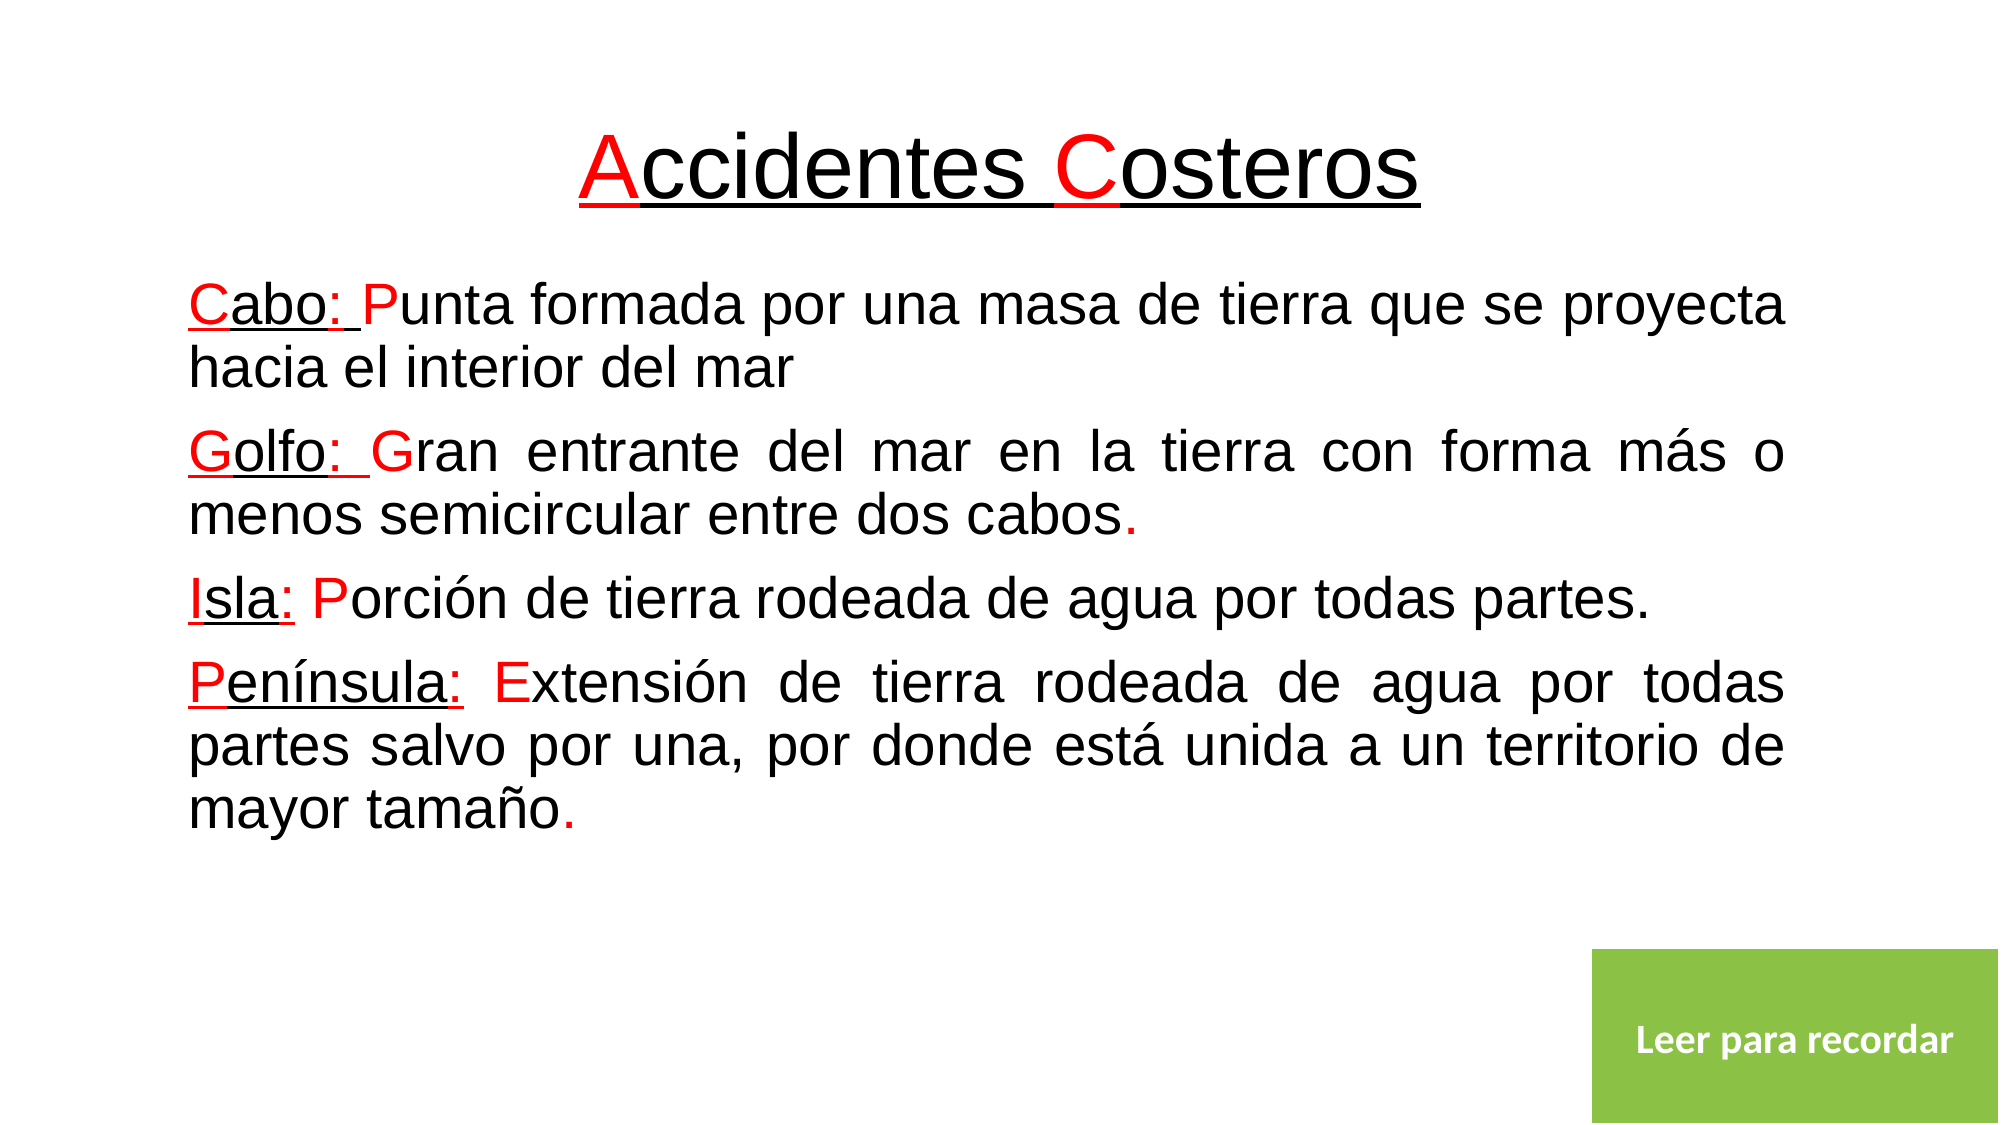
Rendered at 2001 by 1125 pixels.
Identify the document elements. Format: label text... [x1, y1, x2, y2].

title Accidentes Costeros [137, 59, 1863, 278]
list Cabo: Punta formada por una masa de tierra que se proyecta hacia el interior del mar Golfo: Gran entrante del mar en la tierra con forma más o menos semicircular entre dos cabos. Isla: Porción de tierra rodeada de agua por todas partes. Península: Extensión de tierra rodeada de agua por todas partes salvo por una, por donde está unida a un territorio de mayor tamaño. [173, 267, 1804, 870]
text_box Leer para recordar [1589, 946, 2000, 1125]
